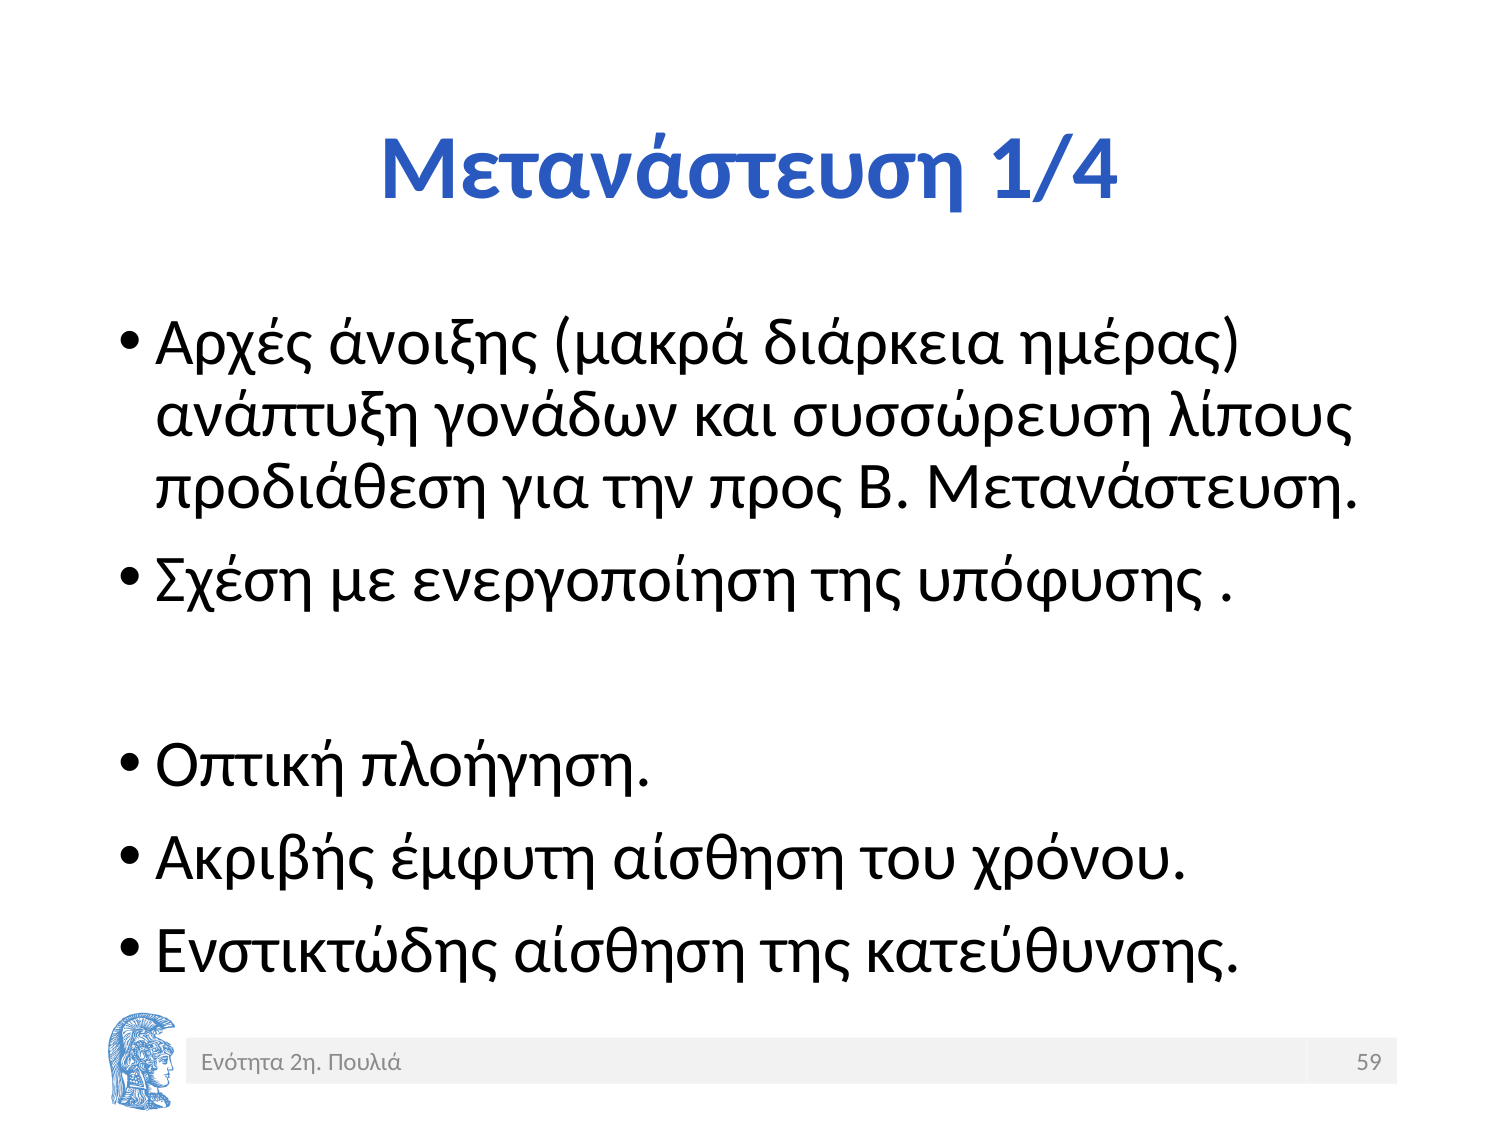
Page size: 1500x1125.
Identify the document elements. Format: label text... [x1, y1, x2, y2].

picture [103, 1014, 186, 1114]
list Αρχές άνοιξης (μακρά διάρκεια ημέρας) ανάπτυξη γονάδων και συσσώρευση λίπους προδιάθεση για την προς Β. Μετανάστευση. Σχέση με ενεργοποίηση της υπόφυσης . Οπτική πλοήγηση. Ακριβής έμφυτη αίσθηση του χρόνου. Ενστικτώδης αίσθηση της κατεύθυνσης. [103, 299, 1397, 1014]
footer Ενότητα 2η. Πουλιά [186, 1037, 1306, 1084]
title Μετανάστευση 1/4 [103, 59, 1397, 278]
slide_number 59 [1306, 1037, 1397, 1084]
